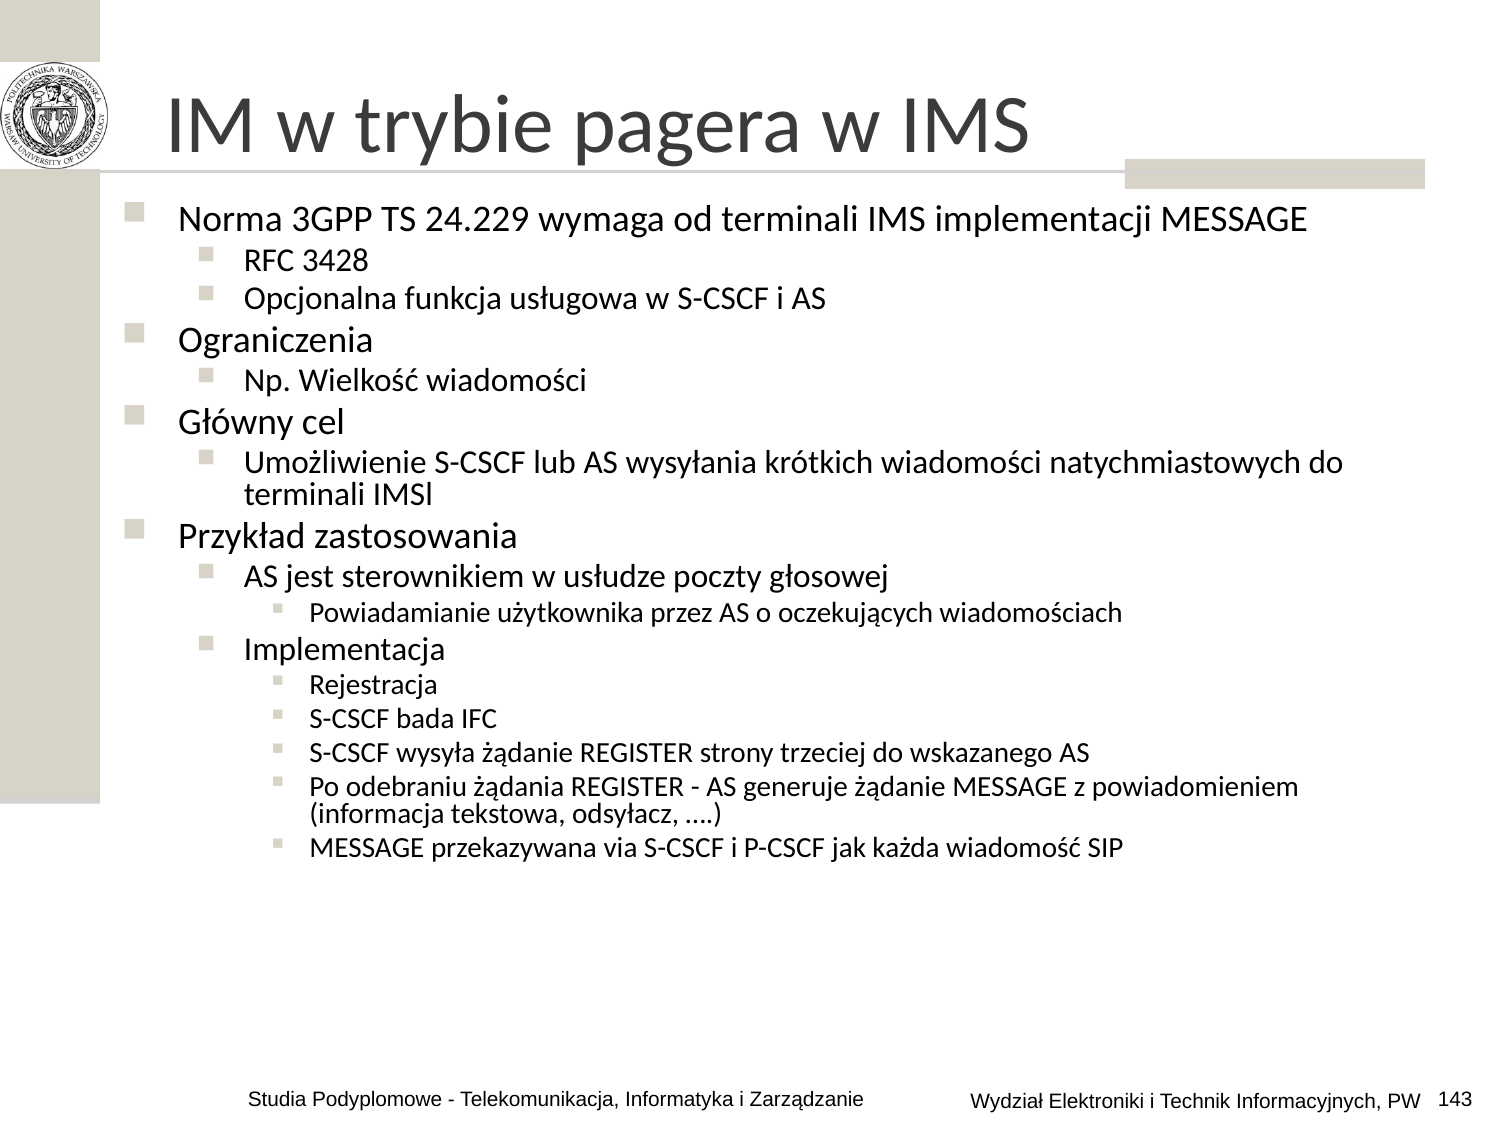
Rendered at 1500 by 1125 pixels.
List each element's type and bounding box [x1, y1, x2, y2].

footer [845, 1079, 1500, 1125]
picture [0, 62, 108, 169]
slide_number [232, 1077, 1021, 1124]
title [149, 41, 1426, 195]
list [106, 195, 1451, 1048]
slide_number [1363, 1077, 1488, 1111]
